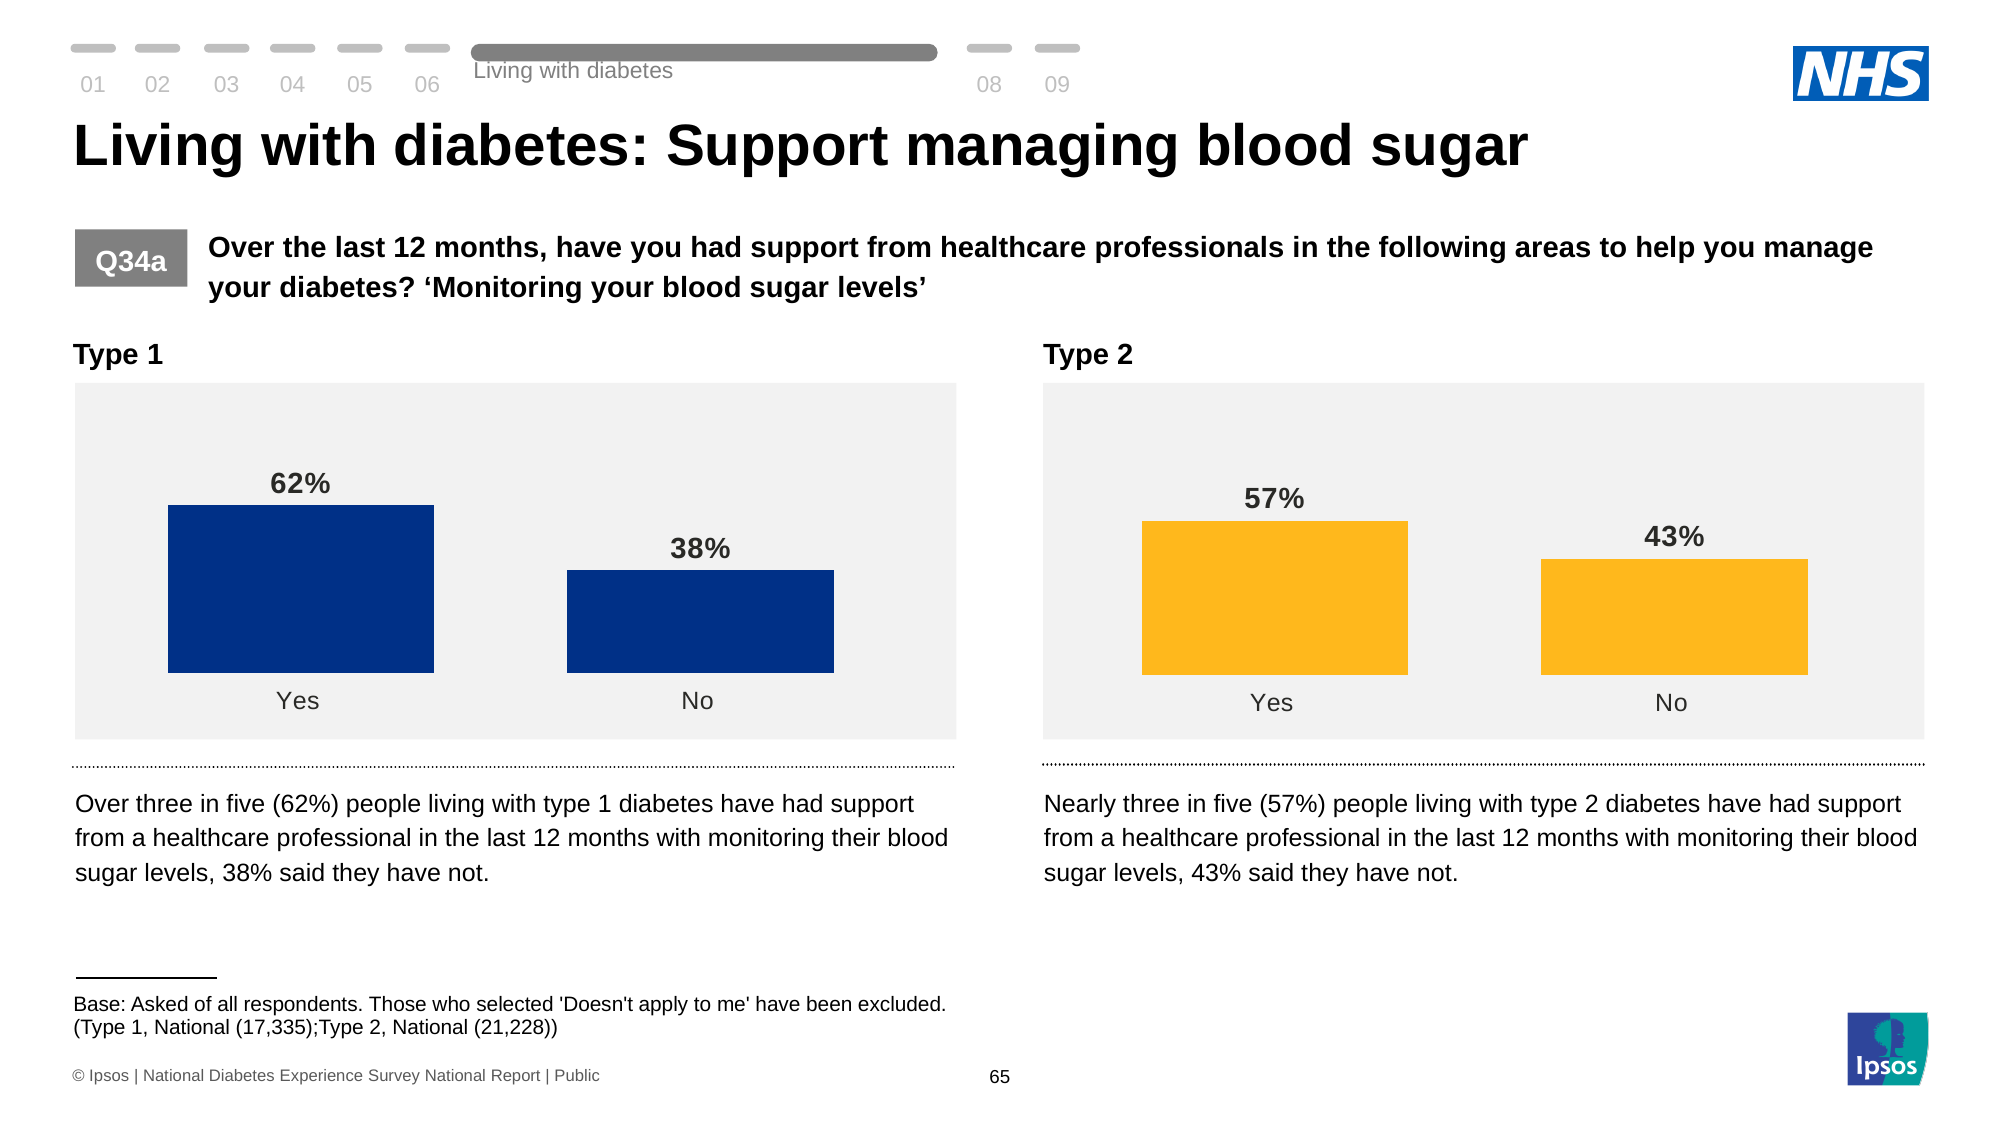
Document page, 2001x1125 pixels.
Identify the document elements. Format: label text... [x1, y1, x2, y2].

picture [1847, 1012, 1929, 1086]
text_box Type 2 [1043, 330, 1134, 371]
text_box 08 [965, 42, 1014, 54]
text_box Q34a [74, 228, 188, 288]
chart [1074, 402, 1893, 720]
picture [1793, 46, 1929, 101]
text_box Living with diabetes [469, 42, 939, 63]
text_box 01 [69, 42, 118, 54]
text_box [74, 382, 957, 741]
text_box Nearly three in five (57%) people living with type 2 diabetes have had support from a healthcare professional in the last 12 months with monitoring their blood sugar levels, 43% said they have not. [1043, 782, 1926, 887]
title Living with diabetes: Support managing blood sugar [73, 115, 1928, 233]
text_box 04 [268, 42, 317, 54]
text_box Type 1 [72, 330, 164, 371]
text_box 03 [202, 42, 251, 54]
text_box 06 [403, 42, 452, 54]
table_header Base: Asked of all respondents. Those who selected 'Doesn't apply to me' have been excluded. (Type 1, National (17,335);Type 2, National (21,228)) [58, 985, 1850, 1050]
text_box 02 [133, 42, 182, 54]
text_box 09 [1033, 42, 1082, 54]
text_box 05 [336, 42, 384, 54]
text_box [1042, 382, 1926, 741]
text_box Over the last 12 months, have you had support from healthcare professionals in the following areas to help you manage your diabetes? ‘Monitoring your blood sugar levels’ [208, 223, 1893, 304]
text_box Over three in five (62%) people living with type 1 diabetes have had support from a healthcare professional in the last 12 months with monitoring their blood sugar levels, 38% said they have not. [75, 782, 957, 887]
chart [100, 402, 919, 720]
